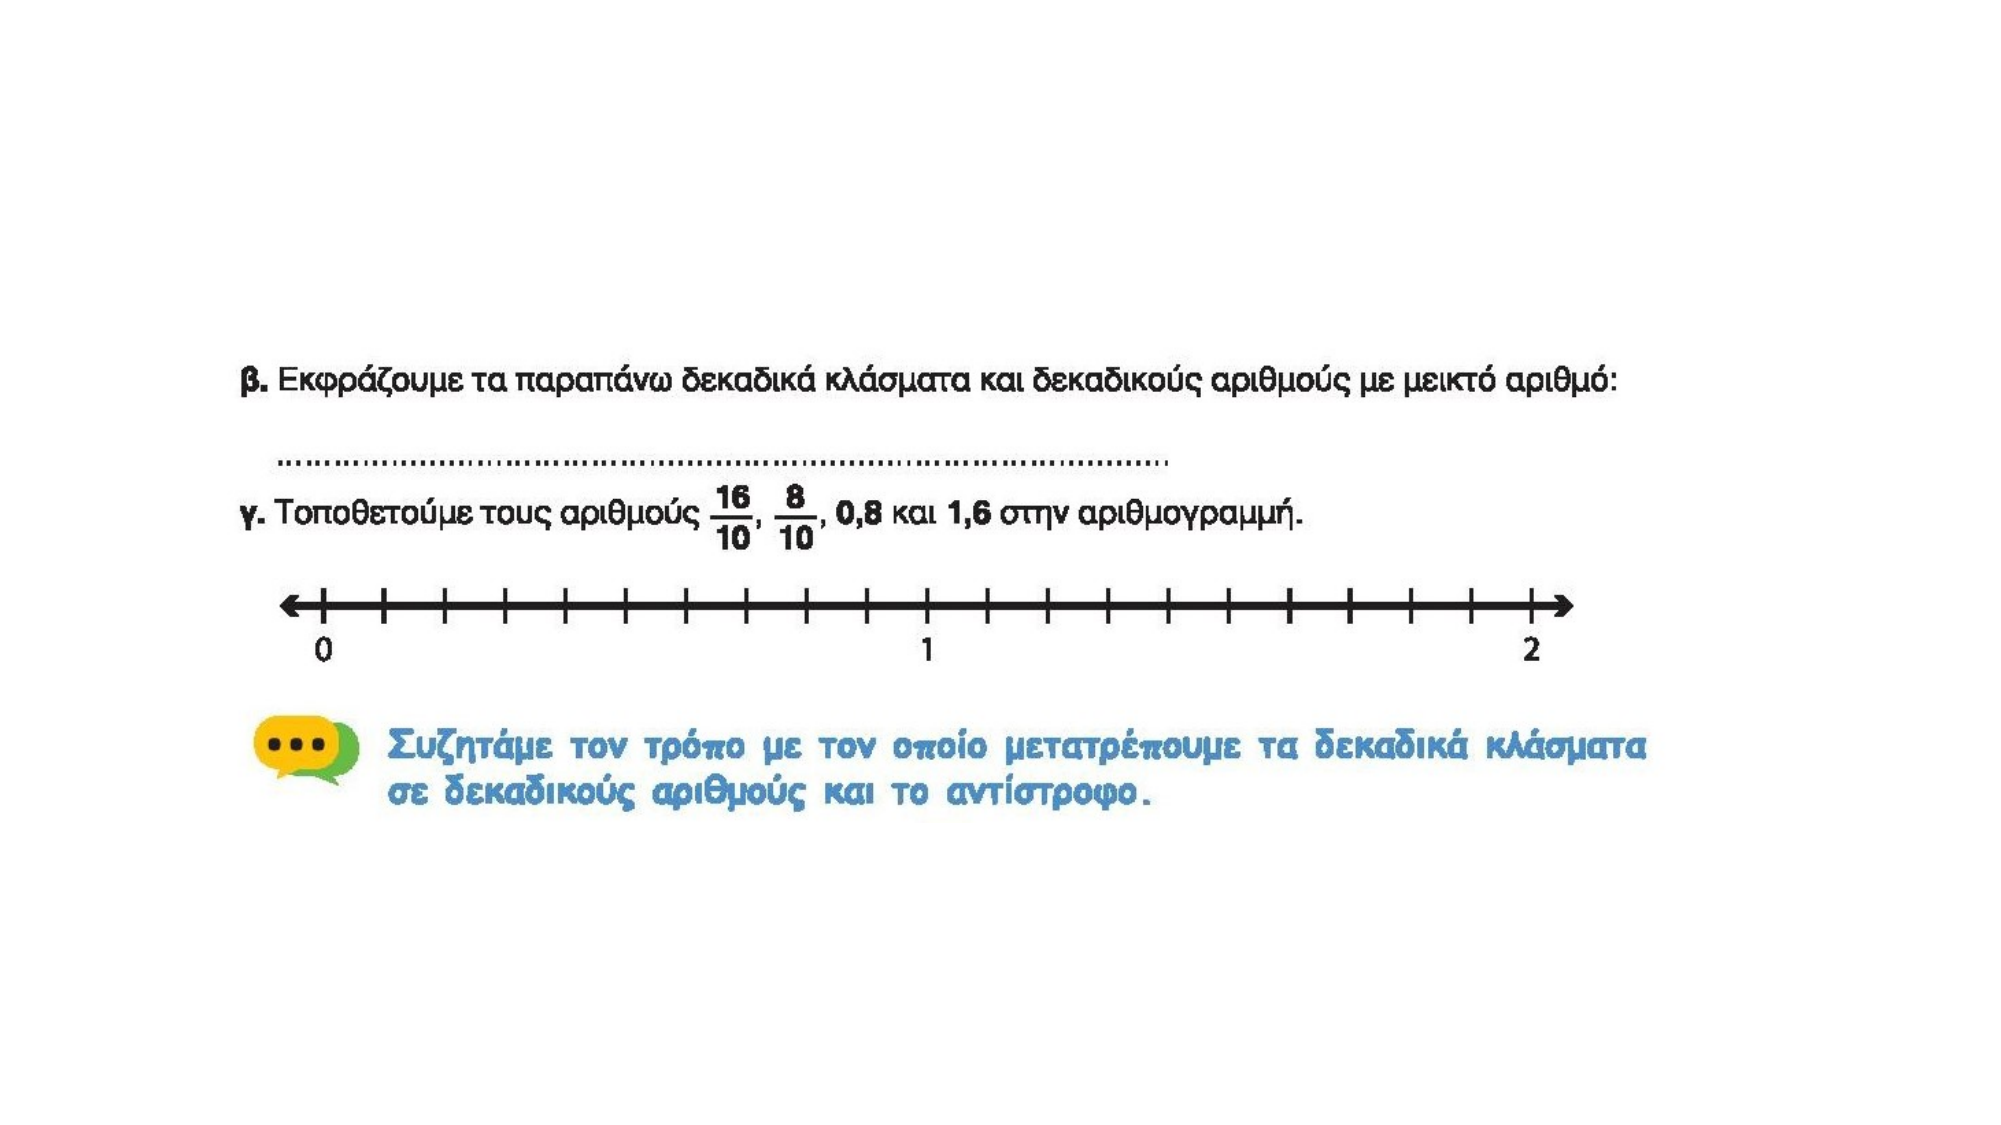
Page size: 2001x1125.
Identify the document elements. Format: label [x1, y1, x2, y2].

picture [195, 337, 1697, 823]
